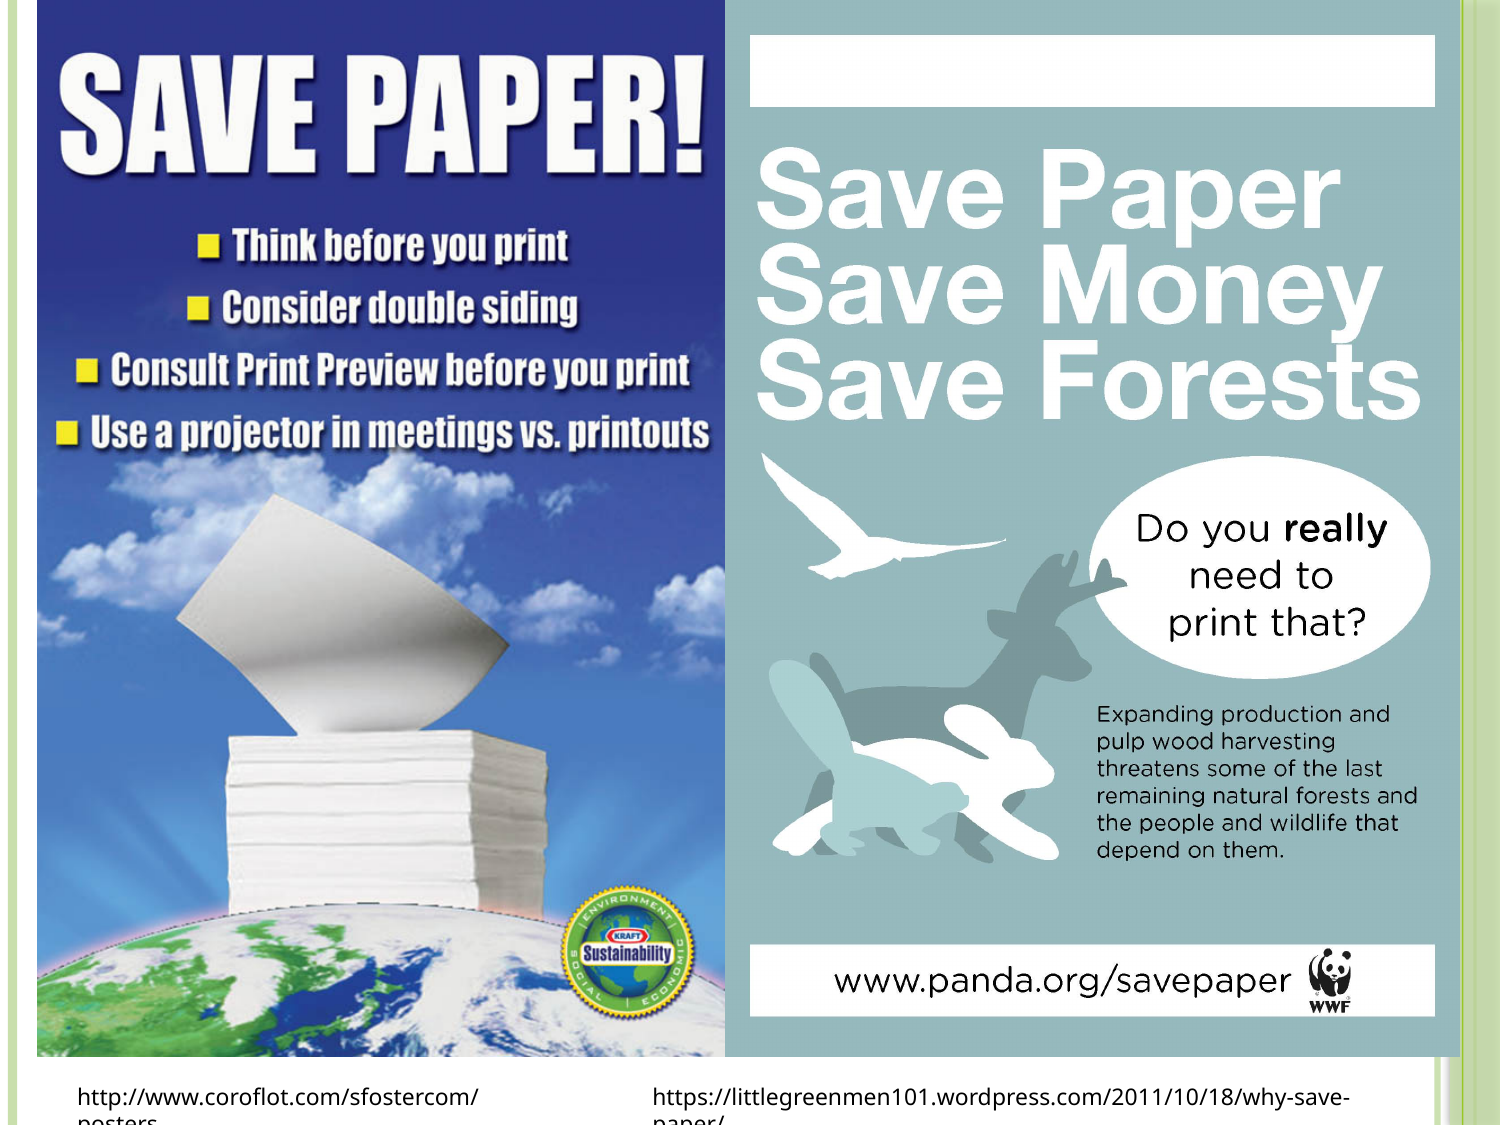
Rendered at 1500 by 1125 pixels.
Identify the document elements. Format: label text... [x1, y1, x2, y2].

picture [36, 0, 1461, 1058]
text_box http://www.coroflot.com/sfostercom/posters [62, 1074, 575, 1125]
text_box https://littlegreenmen101.wordpress.com/2011/10/18/why-save-paper/ [637, 1074, 1438, 1125]
